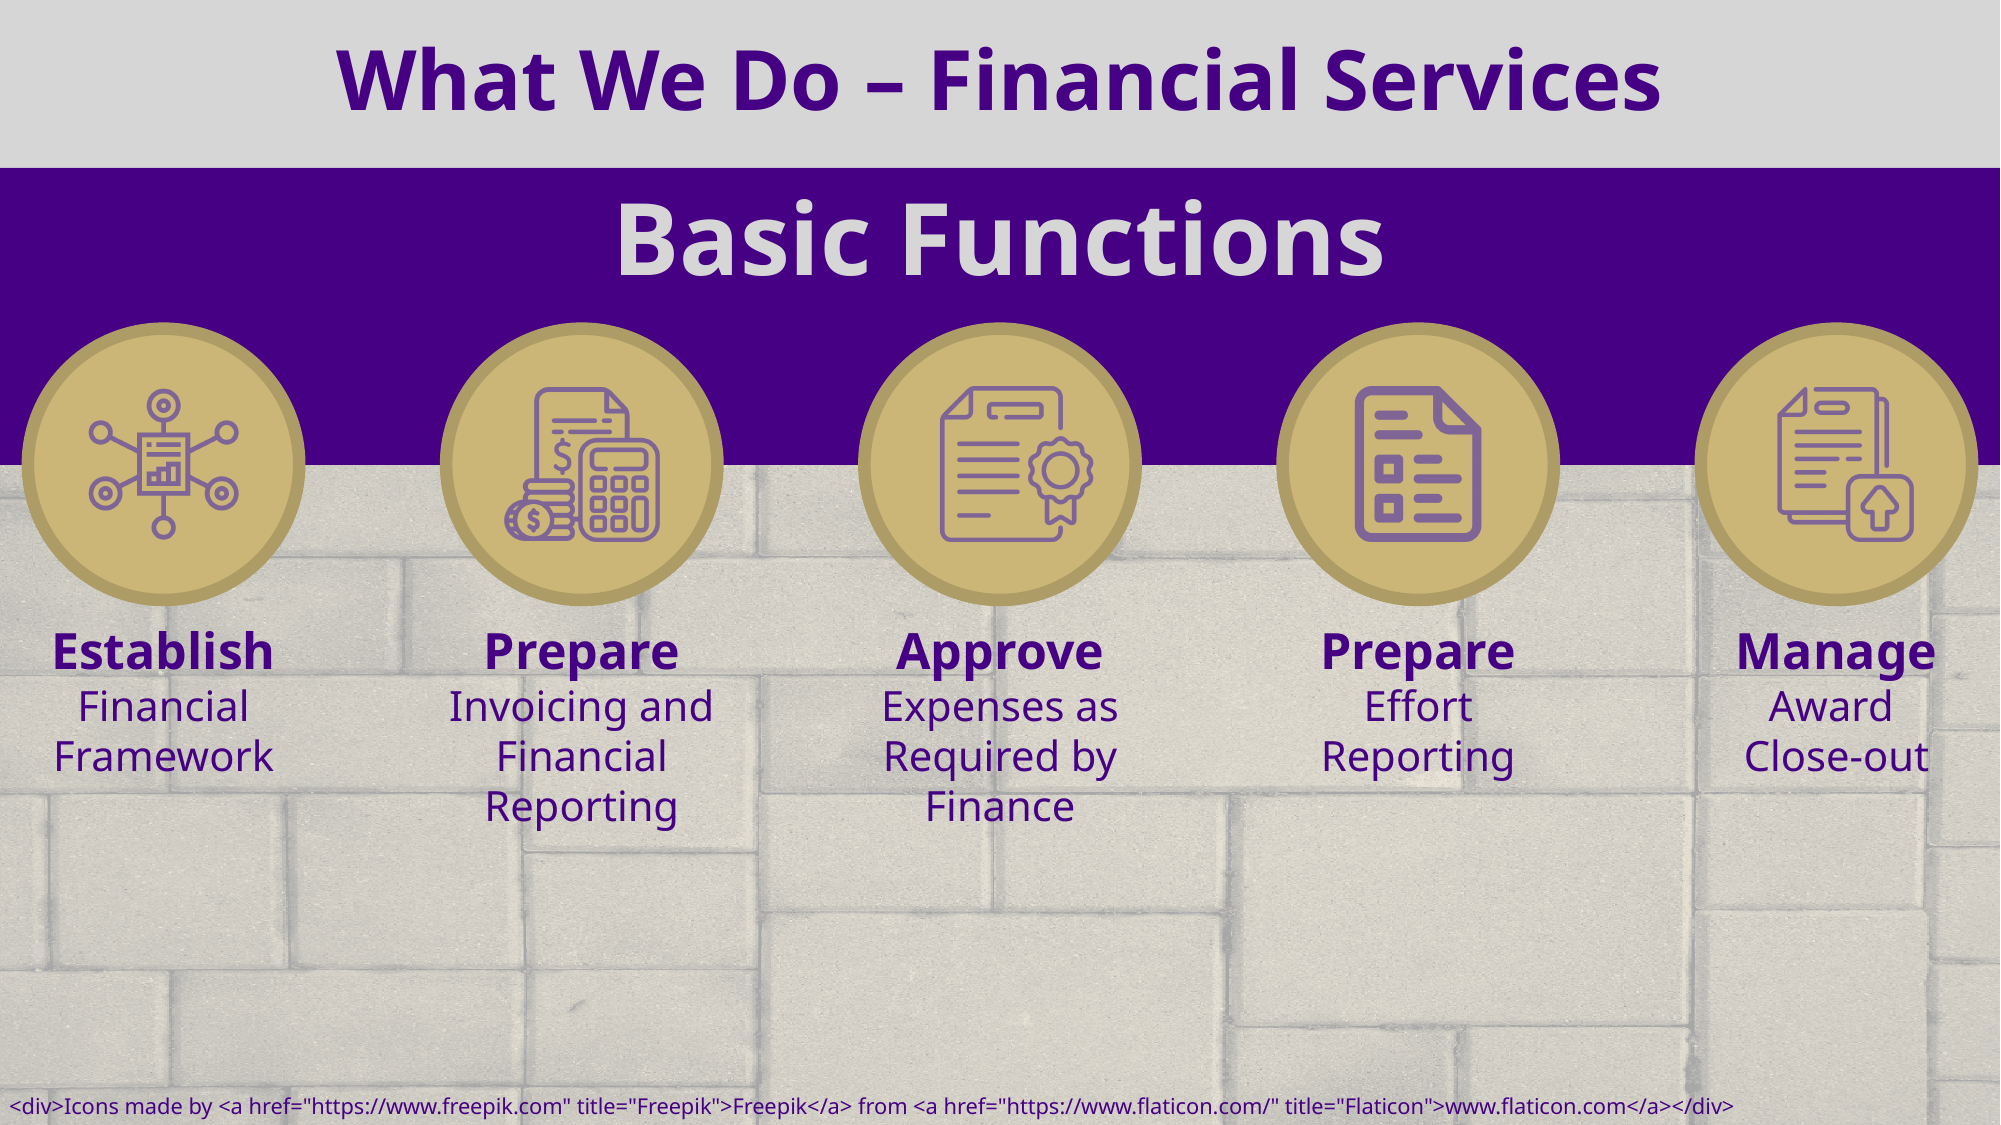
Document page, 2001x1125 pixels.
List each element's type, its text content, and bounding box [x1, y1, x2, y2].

picture [1340, 386, 1496, 542]
title What We Do – Financial Services [0, 0, 2000, 168]
text_box Approve Expenses as Required by Finance [836, 612, 1164, 838]
text_box Basic Functions [0, 168, 2000, 466]
text_box Prepare Effort Reporting [1254, 612, 1582, 788]
text_box <div>Icons made by <a href="https://www.freepik.com" title="Freepik">Freepik</a> from <a href="https://www.flaticon.com/" title="Flaticon">www.flaticon.com</a></div> [0, 1085, 1999, 1125]
text_box [445, 327, 719, 602]
text_box [26, 327, 301, 602]
text_box [1281, 327, 1555, 602]
picture [86, 386, 241, 542]
picture [1768, 387, 1923, 542]
text_box Establish Financial Framework [0, 612, 328, 788]
text_box [1699, 327, 1974, 602]
text_box Prepare Invoicing and Financial Reporting [418, 612, 746, 838]
picture [504, 387, 660, 542]
picture [939, 386, 1094, 542]
text_box [0, 466, 2000, 1125]
text_box Manage Award Close-out [1672, 612, 2000, 788]
text_box [863, 327, 1137, 602]
